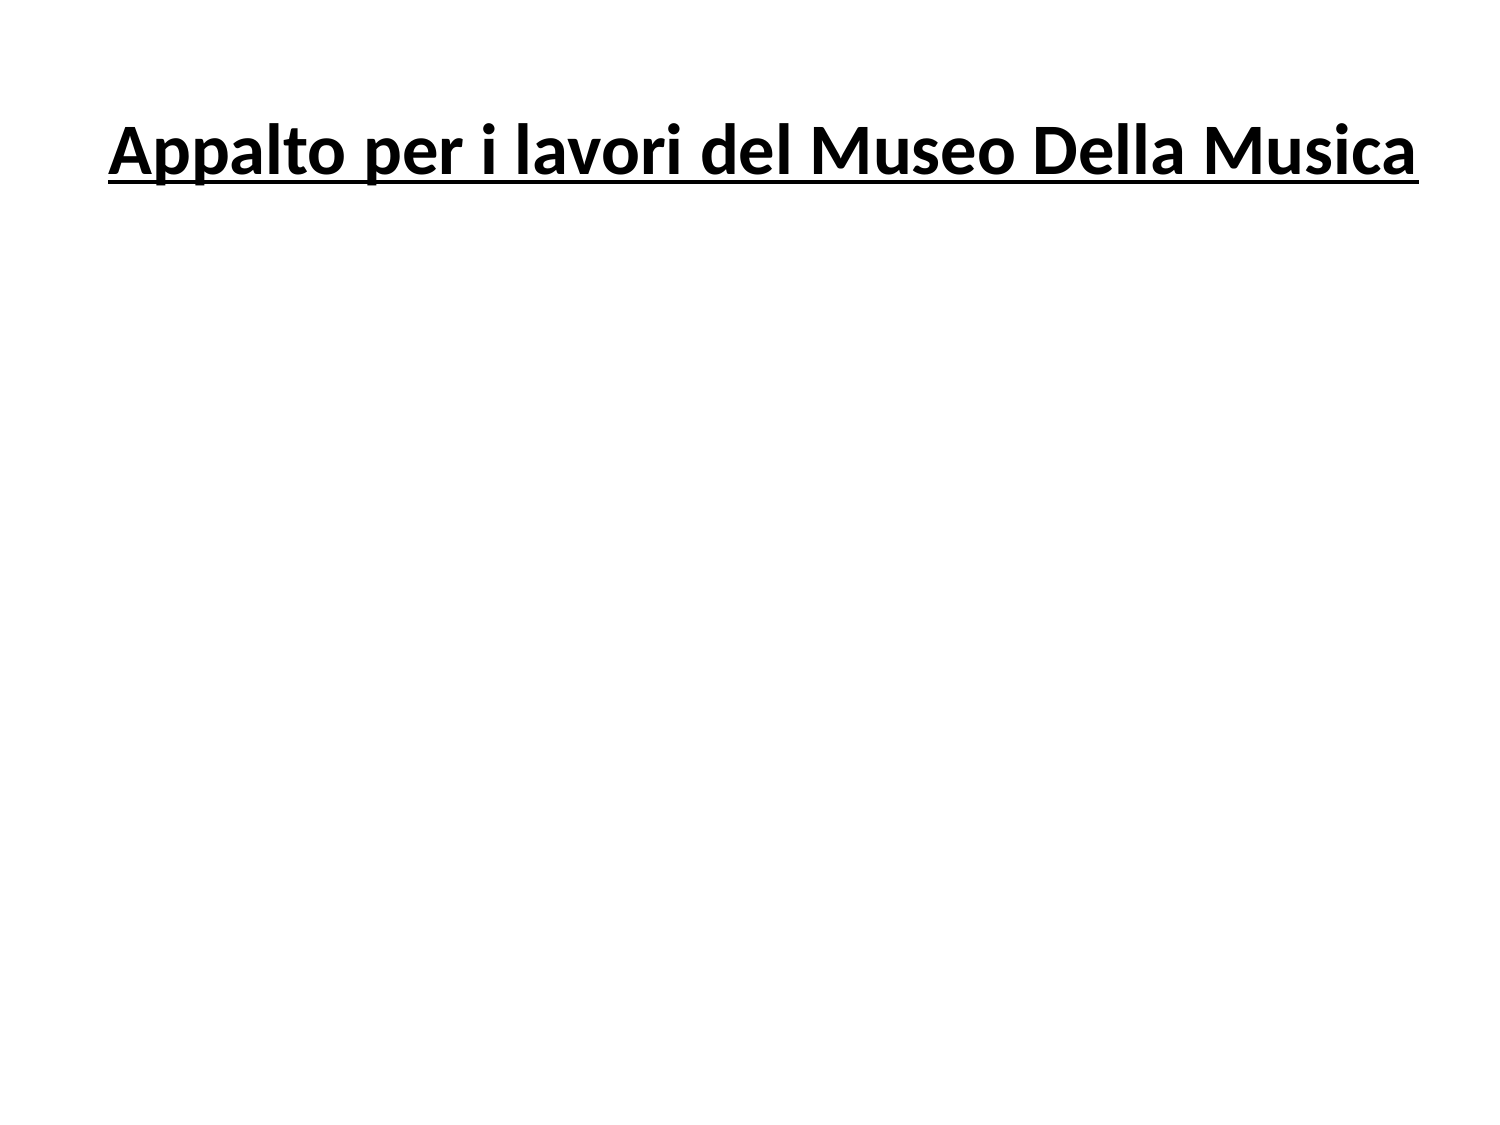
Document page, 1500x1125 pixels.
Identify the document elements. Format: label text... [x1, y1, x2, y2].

title Appalto per i lavori del Museo Della Musica [88, 77, 1439, 302]
